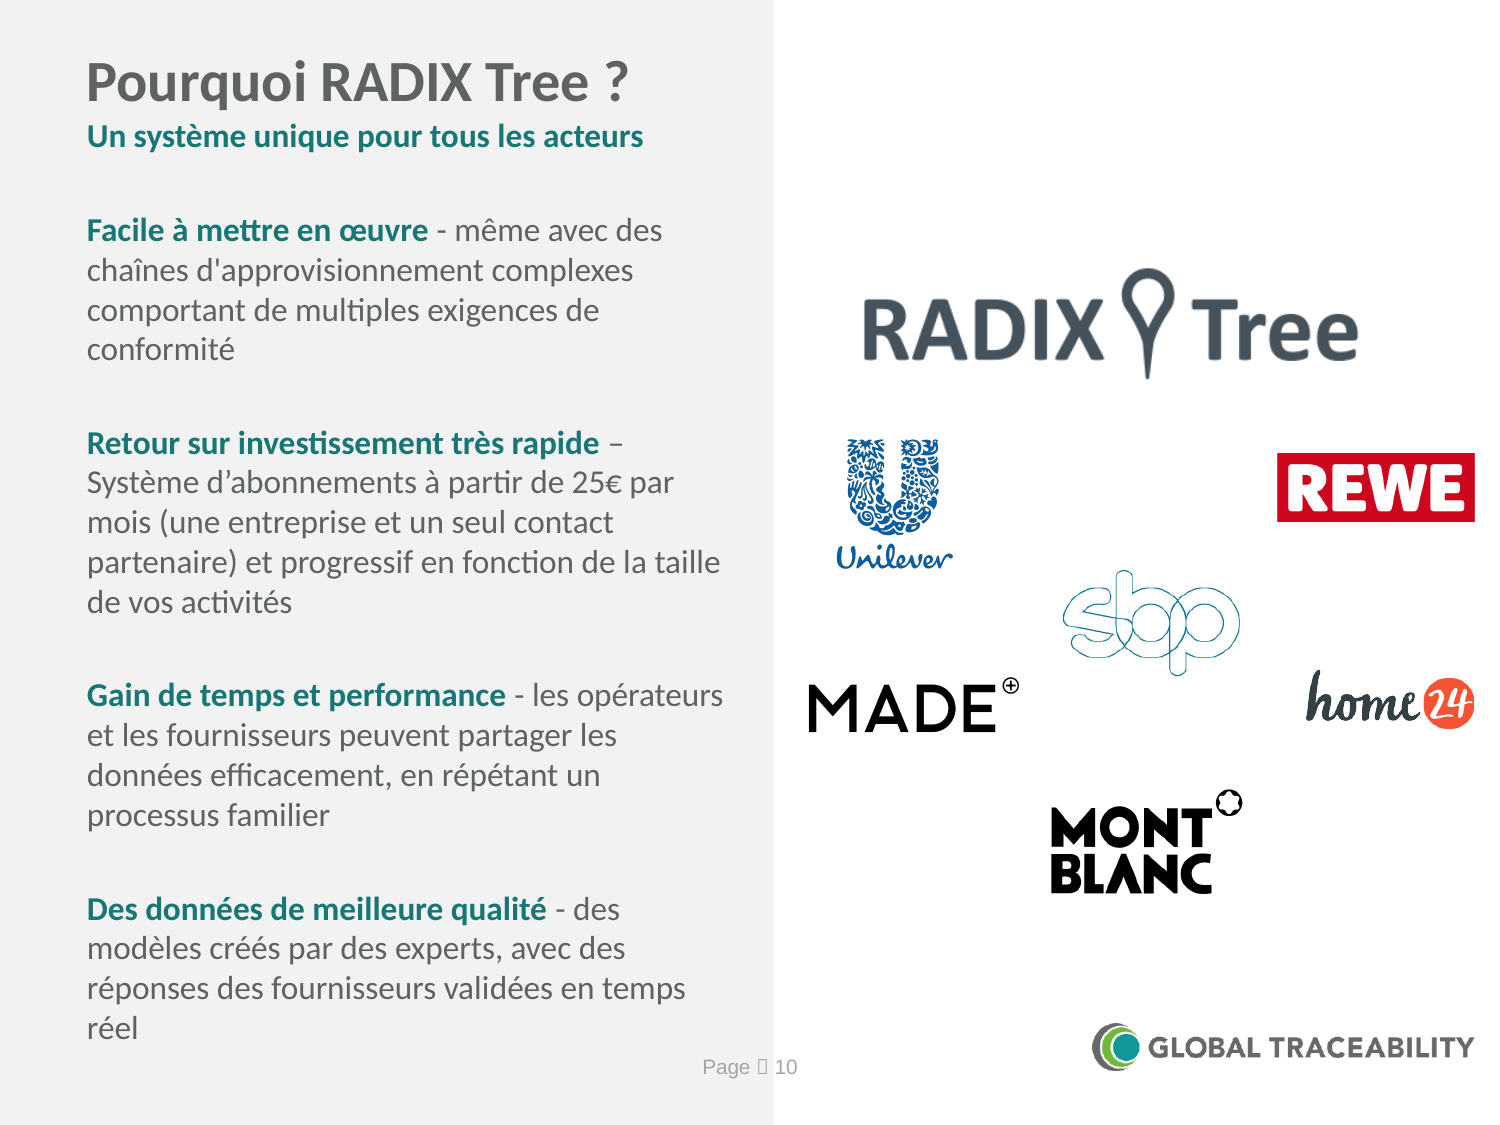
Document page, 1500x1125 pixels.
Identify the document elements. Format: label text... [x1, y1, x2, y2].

text_box Pourquoi RADIX Tree ? [72, 35, 1265, 166]
picture [861, 254, 1362, 397]
picture [835, 438, 955, 570]
picture [1092, 1023, 1475, 1071]
picture [1277, 453, 1475, 523]
picture [1050, 788, 1252, 901]
text_box Un système unique pour tous les acteurs Facile à mettre en œuvre - même avec des chaînes d'approvisionnement complexes comportant de multiples exigences de conformité Retour sur investissement très rapide – Système d’abonnements à partir de 25€ par mois (une entreprise et un seul contact partenaire) et progressif en fonction de la taille de vos activités Gain de temps et performance - les opérateurs et les fournisseurs peuvent partager les données efficacement, en répétant un processus familier Des données de meilleure qualité - des modèles créés par des experts, avec des réponses des fournisseurs validées en temps réel [72, 107, 754, 901]
footer Page  10 [512, 1036, 988, 1096]
picture [1305, 662, 1475, 734]
picture [1062, 533, 1240, 711]
picture [807, 675, 1020, 734]
text_box [0, 0, 776, 1125]
